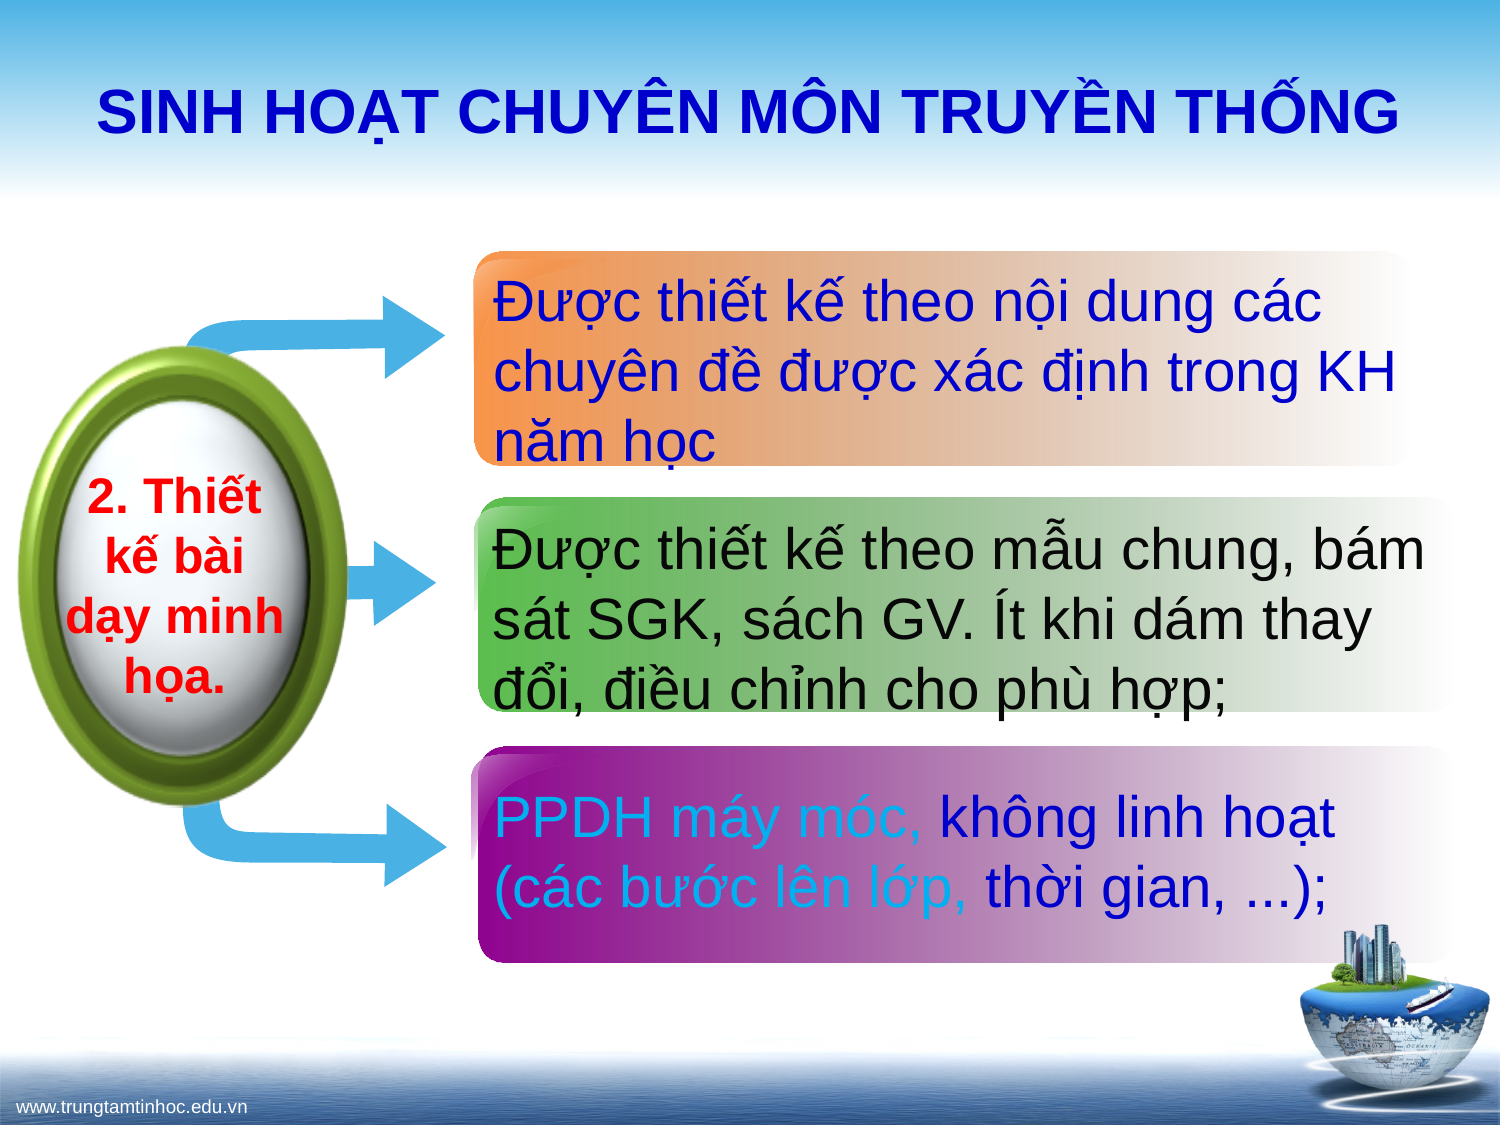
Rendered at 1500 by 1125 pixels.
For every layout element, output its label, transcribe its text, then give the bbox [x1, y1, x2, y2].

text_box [134, 295, 449, 888]
picture [17, 345, 349, 808]
text_box [473, 269, 478, 365]
text_box [486, 497, 1446, 503]
text_box Được thiết kế theo nội dung các chuyên đề được xác định trong KH năm học [478, 255, 1436, 480]
text_box [471, 754, 603, 860]
text_box [474, 360, 478, 454]
text_box PPDH máy móc, không linh hoạt (các bước lên lớp, thời gian, ...); [478, 772, 1436, 927]
text_box [487, 251, 1400, 255]
picture [0, 963, 1500, 1125]
text_box [478, 746, 1455, 963]
text_box [474, 516, 478, 612]
text_box Được thiết kế theo mẫu chung, bám sát SGK, sách GV. Ít khi dám thay đổi, điều chỉnh cho phù hợp; [478, 503, 1455, 729]
title SINH HOẠT CHUYÊN MÔN TRUYỀN THỐNG [74, 37, 1426, 181]
